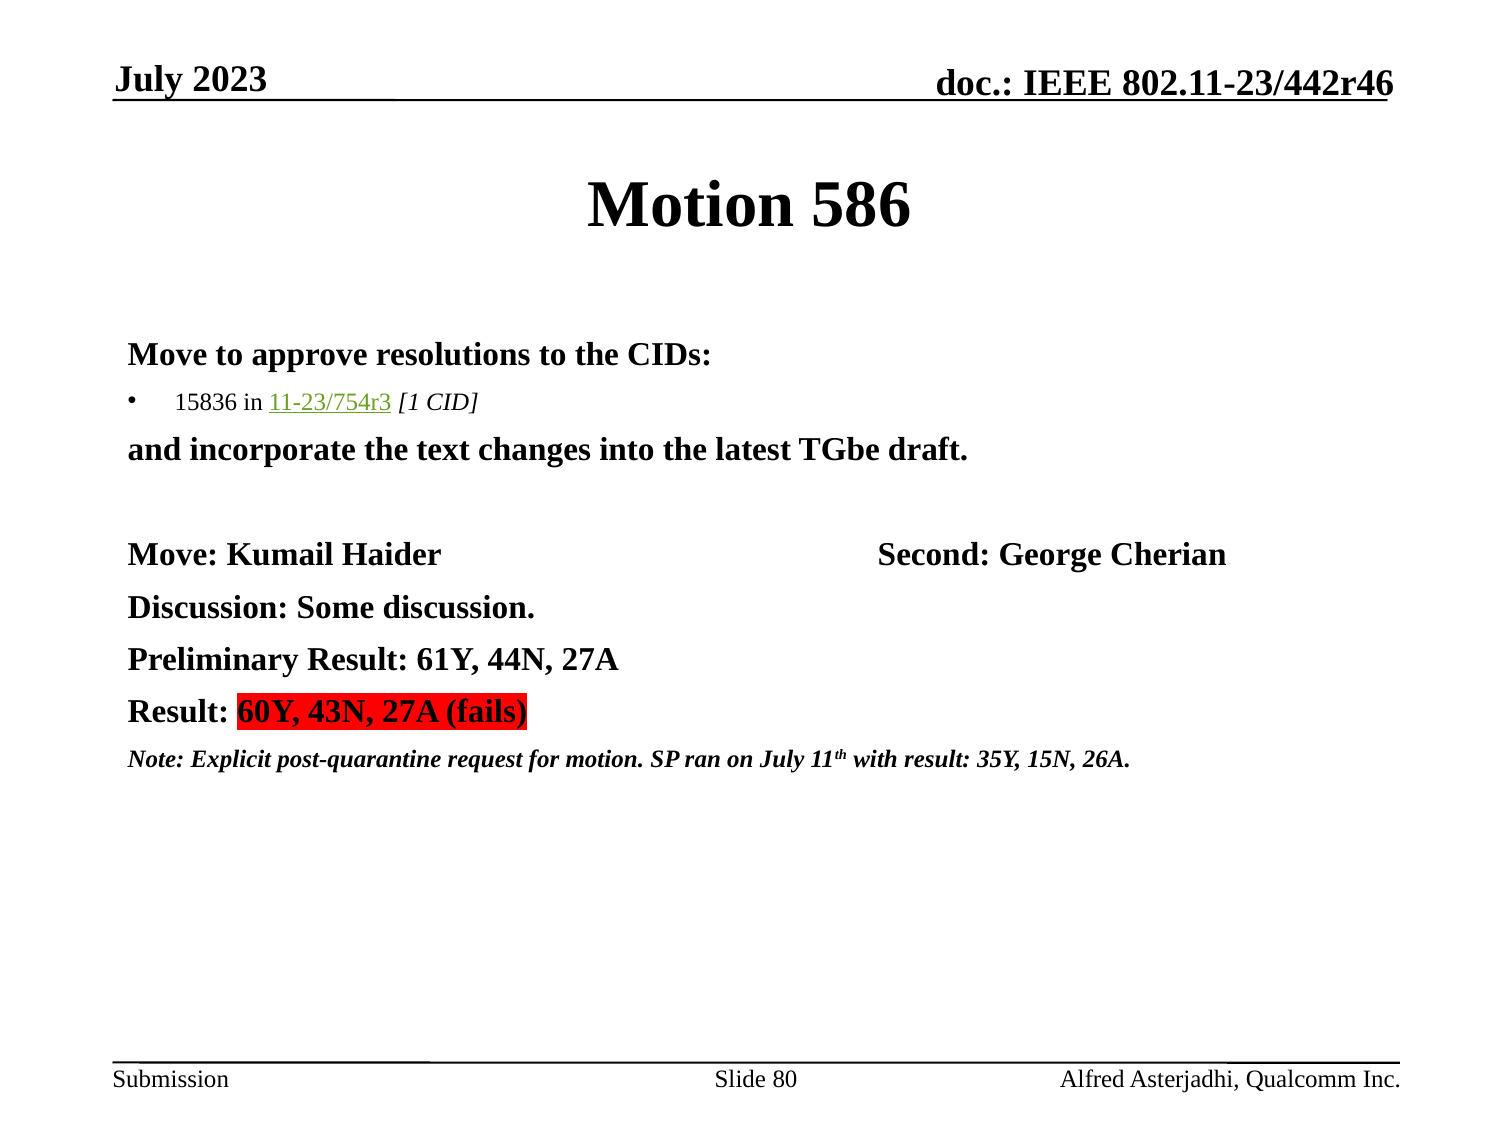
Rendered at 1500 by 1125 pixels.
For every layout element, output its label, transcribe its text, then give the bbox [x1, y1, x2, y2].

list Move to approve resolutions to the CIDs: 15836 in 11-23/754r3 [1 CID] and incorporate the text changes into the latest TGbe draft. Move: Kumail Haider Second: George Cherian Discussion: Some discussion. Preliminary Result: 61Y, 44N, 27A Result: 60Y, 43N, 27A (fails) Note: Explicit post-quarantine request for motion. SP ran on July 11th with result: 35Y, 15N, 26A. [112, 324, 1388, 1063]
slide_number Slide 80 [712, 1061, 800, 1123]
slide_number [114, 54, 423, 100]
footer Alfred Asterjadhi, Qualcomm Inc. [878, 1061, 1402, 1093]
title Motion 586 [112, 112, 1388, 288]
